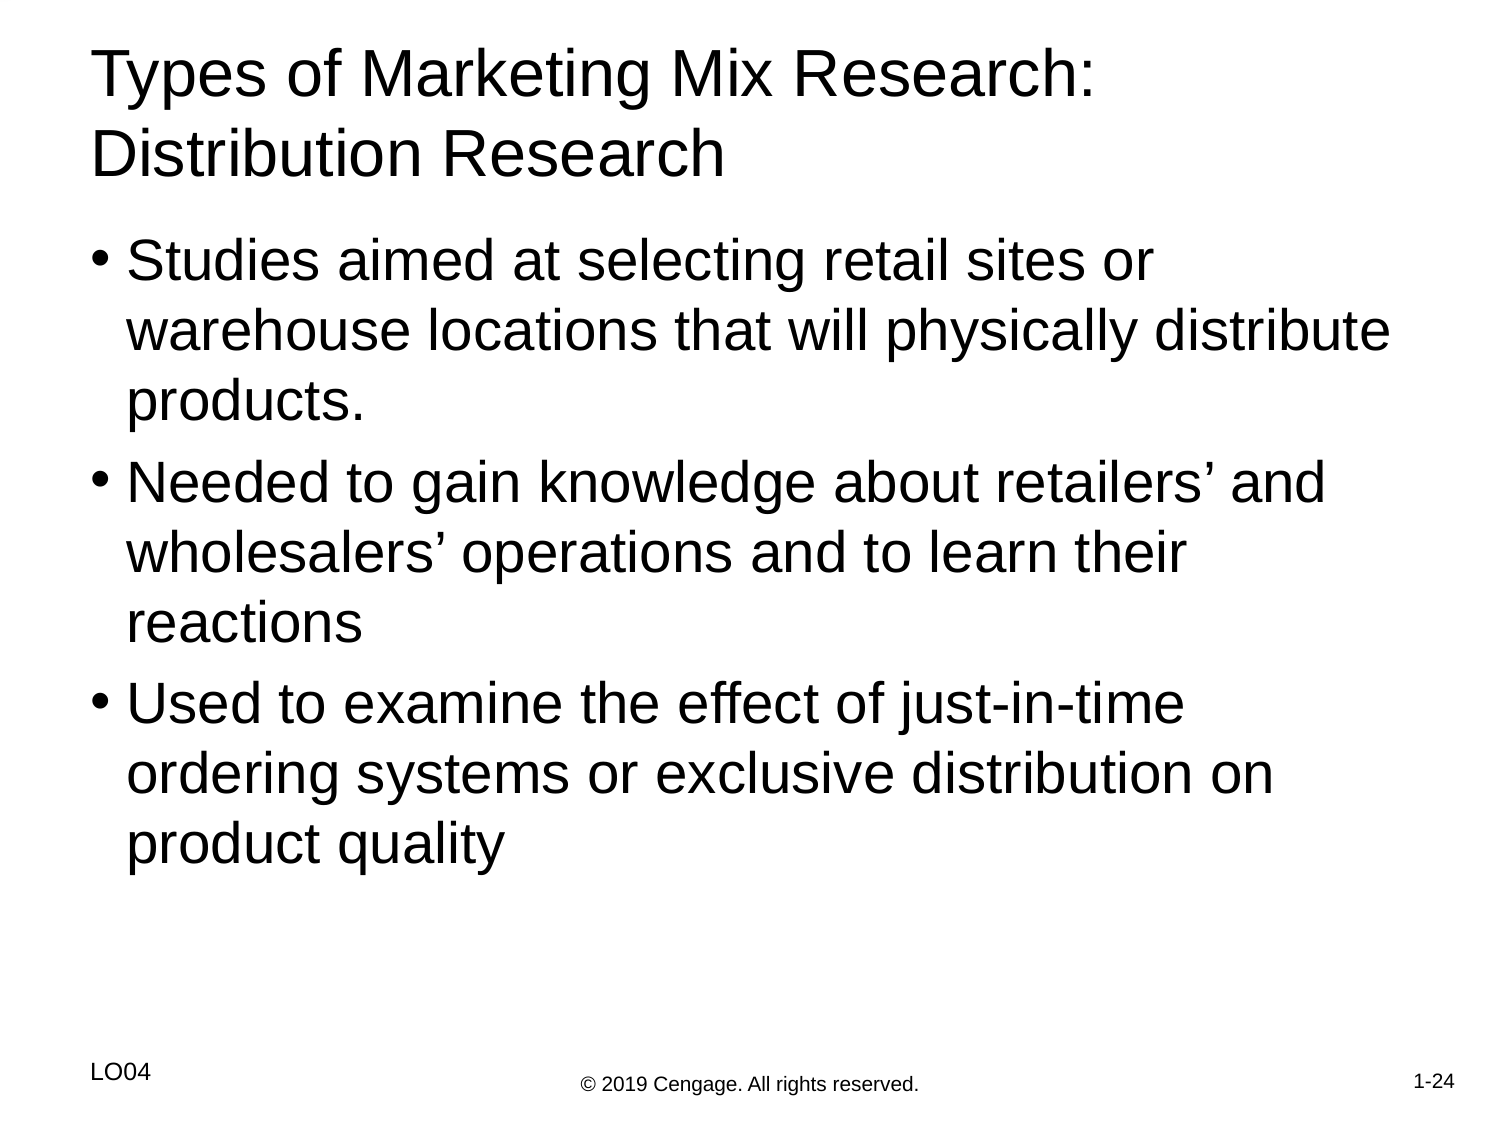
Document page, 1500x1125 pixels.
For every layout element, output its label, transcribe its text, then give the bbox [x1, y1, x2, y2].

title Types of Marketing Mix Research: Distribution Research [75, 34, 1425, 185]
list Studies aimed at selecting retail sites or warehouse locations that will physically distribute products. Needed to gain knowledge about retailers’ and wholesalers’ operations and to learn their reactions Used to examine the effect of just-in-time ordering systems or exclusive distribution on product quality [75, 214, 1425, 1040]
list LO04 [75, 1047, 450, 1093]
